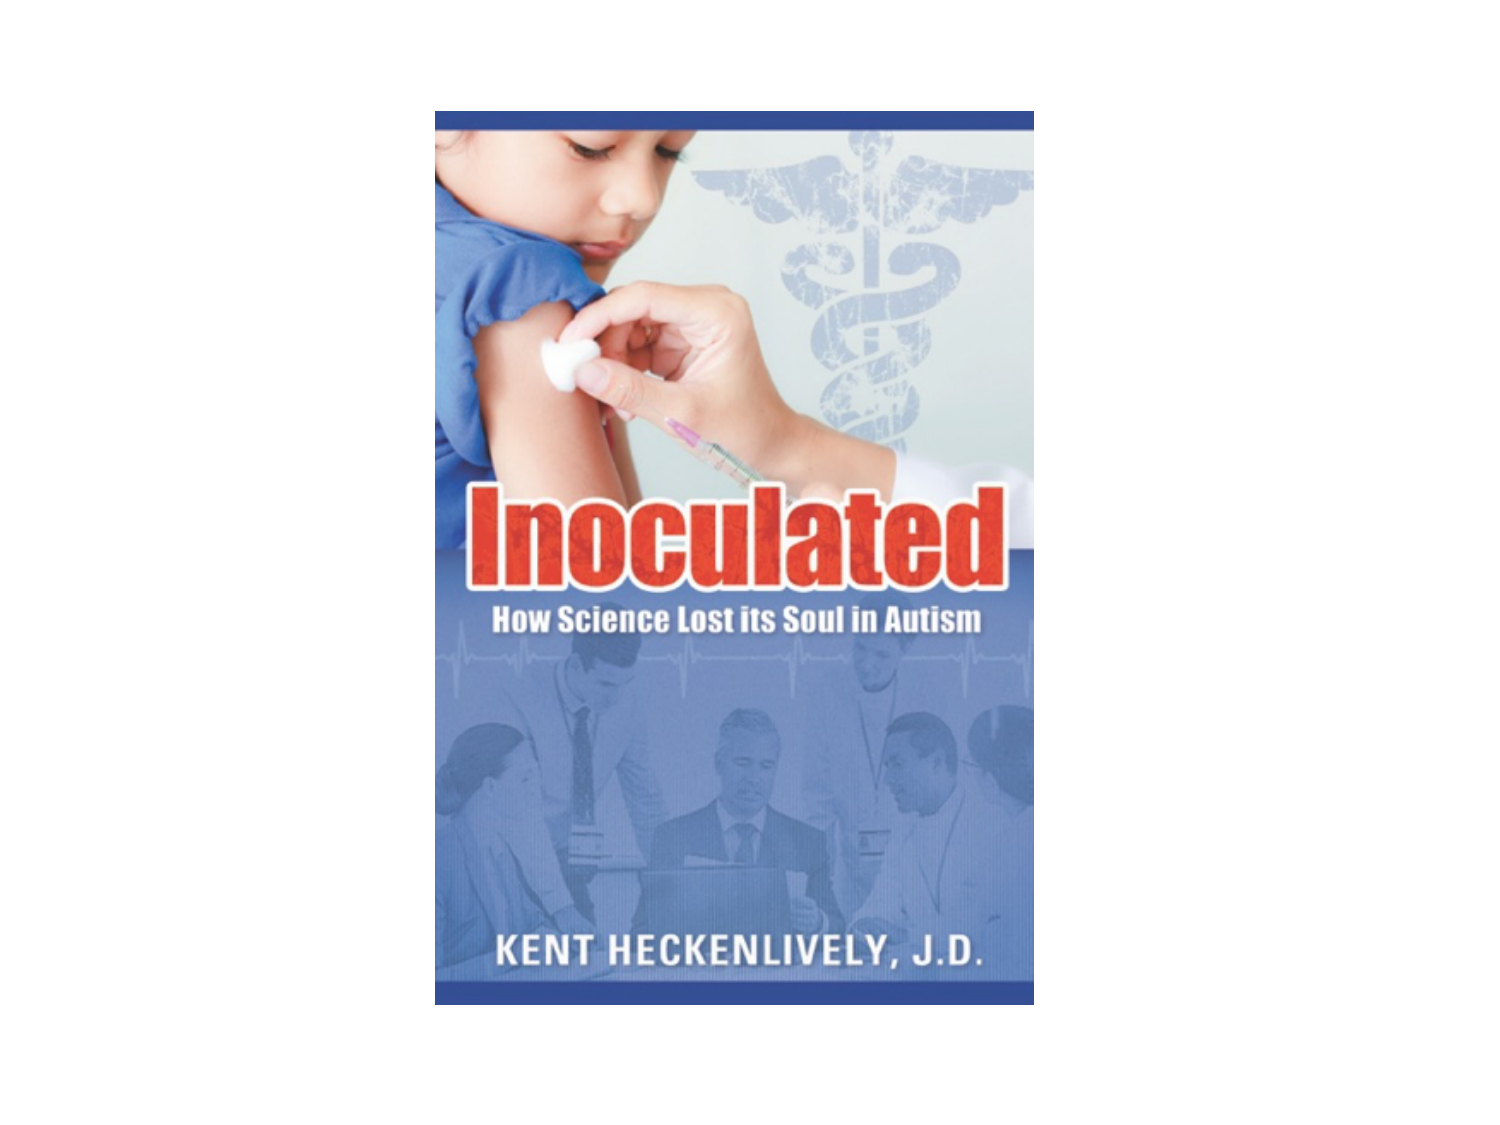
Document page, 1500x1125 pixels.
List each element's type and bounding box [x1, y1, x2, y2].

list [0, 110, 1500, 1006]
